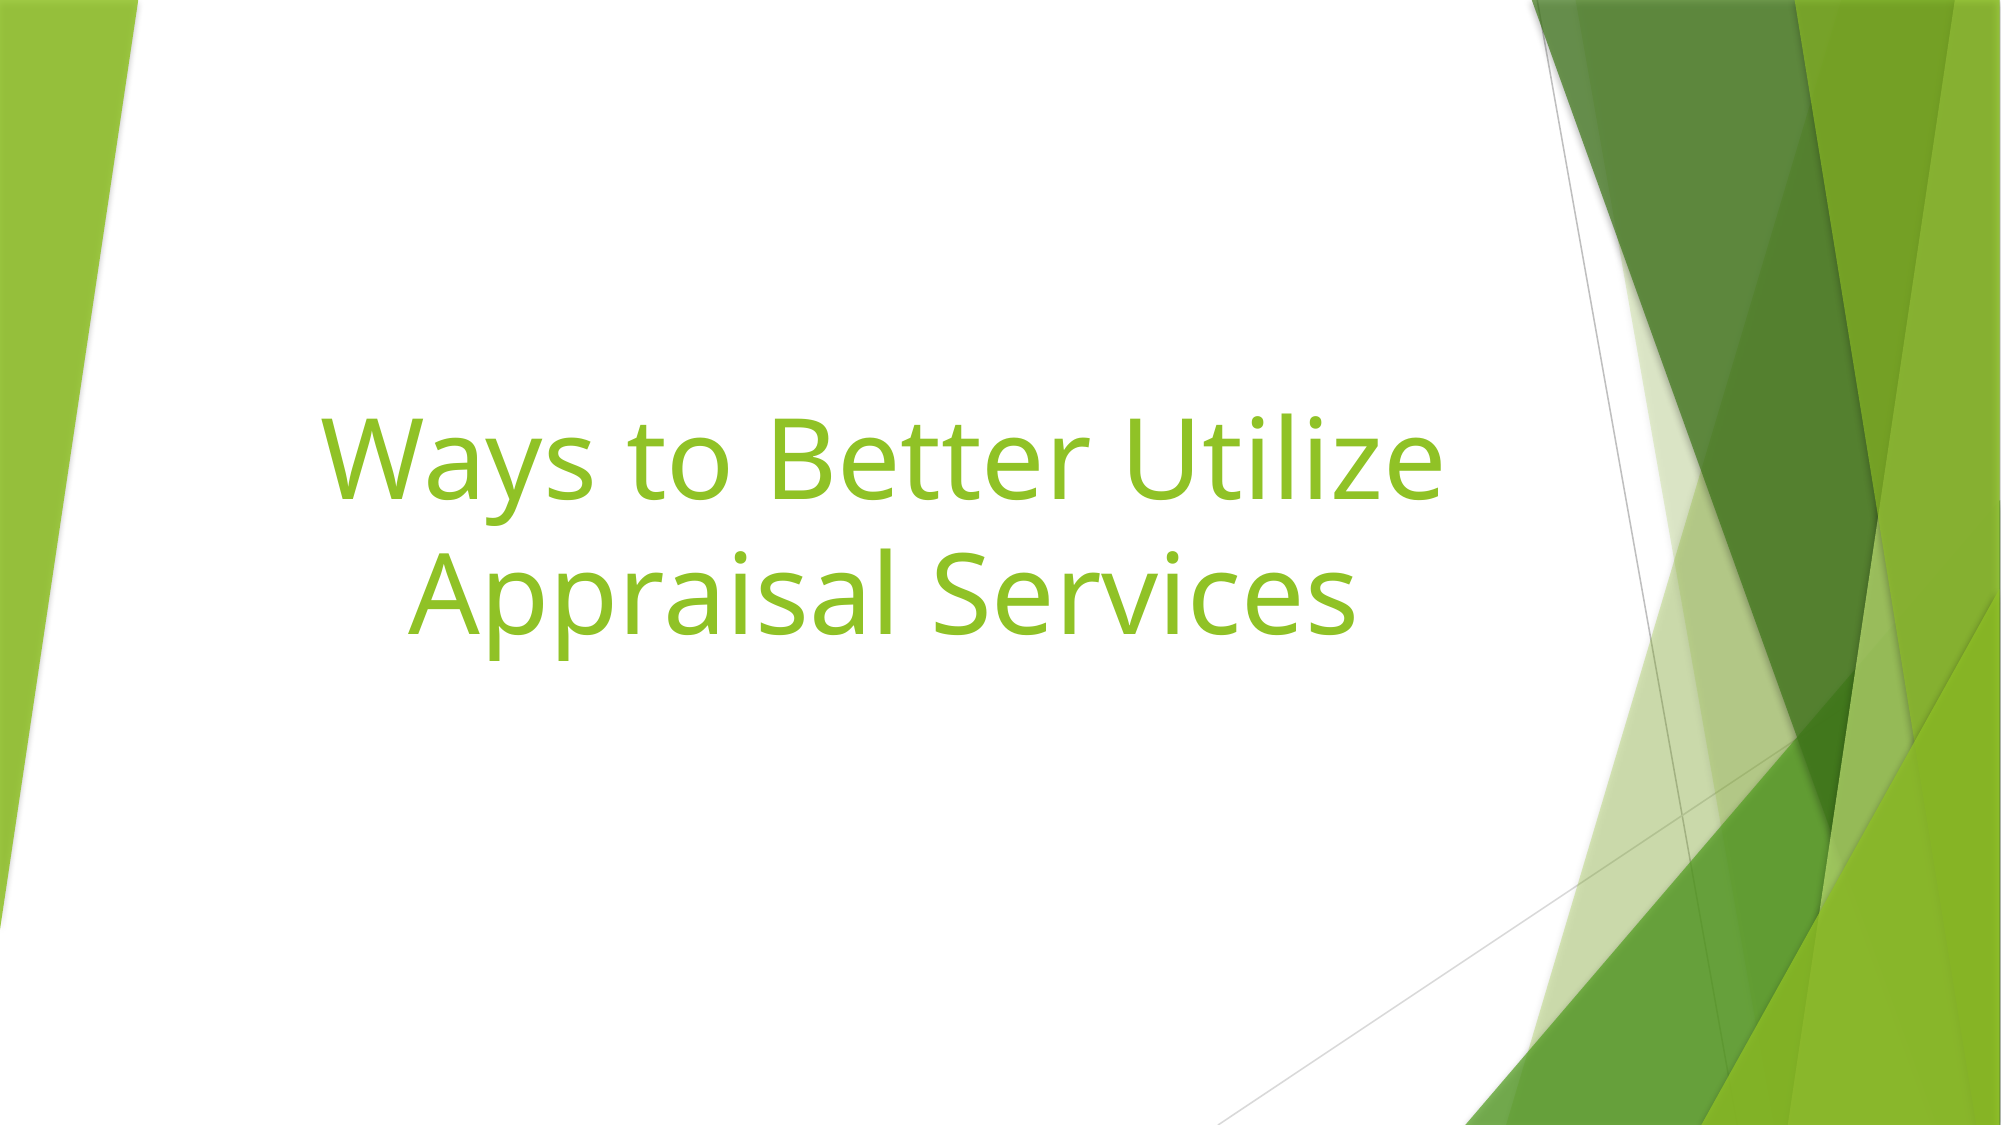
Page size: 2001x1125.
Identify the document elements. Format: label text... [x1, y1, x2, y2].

title Ways to Better Utilize Appraisal Services [247, 394, 1522, 665]
